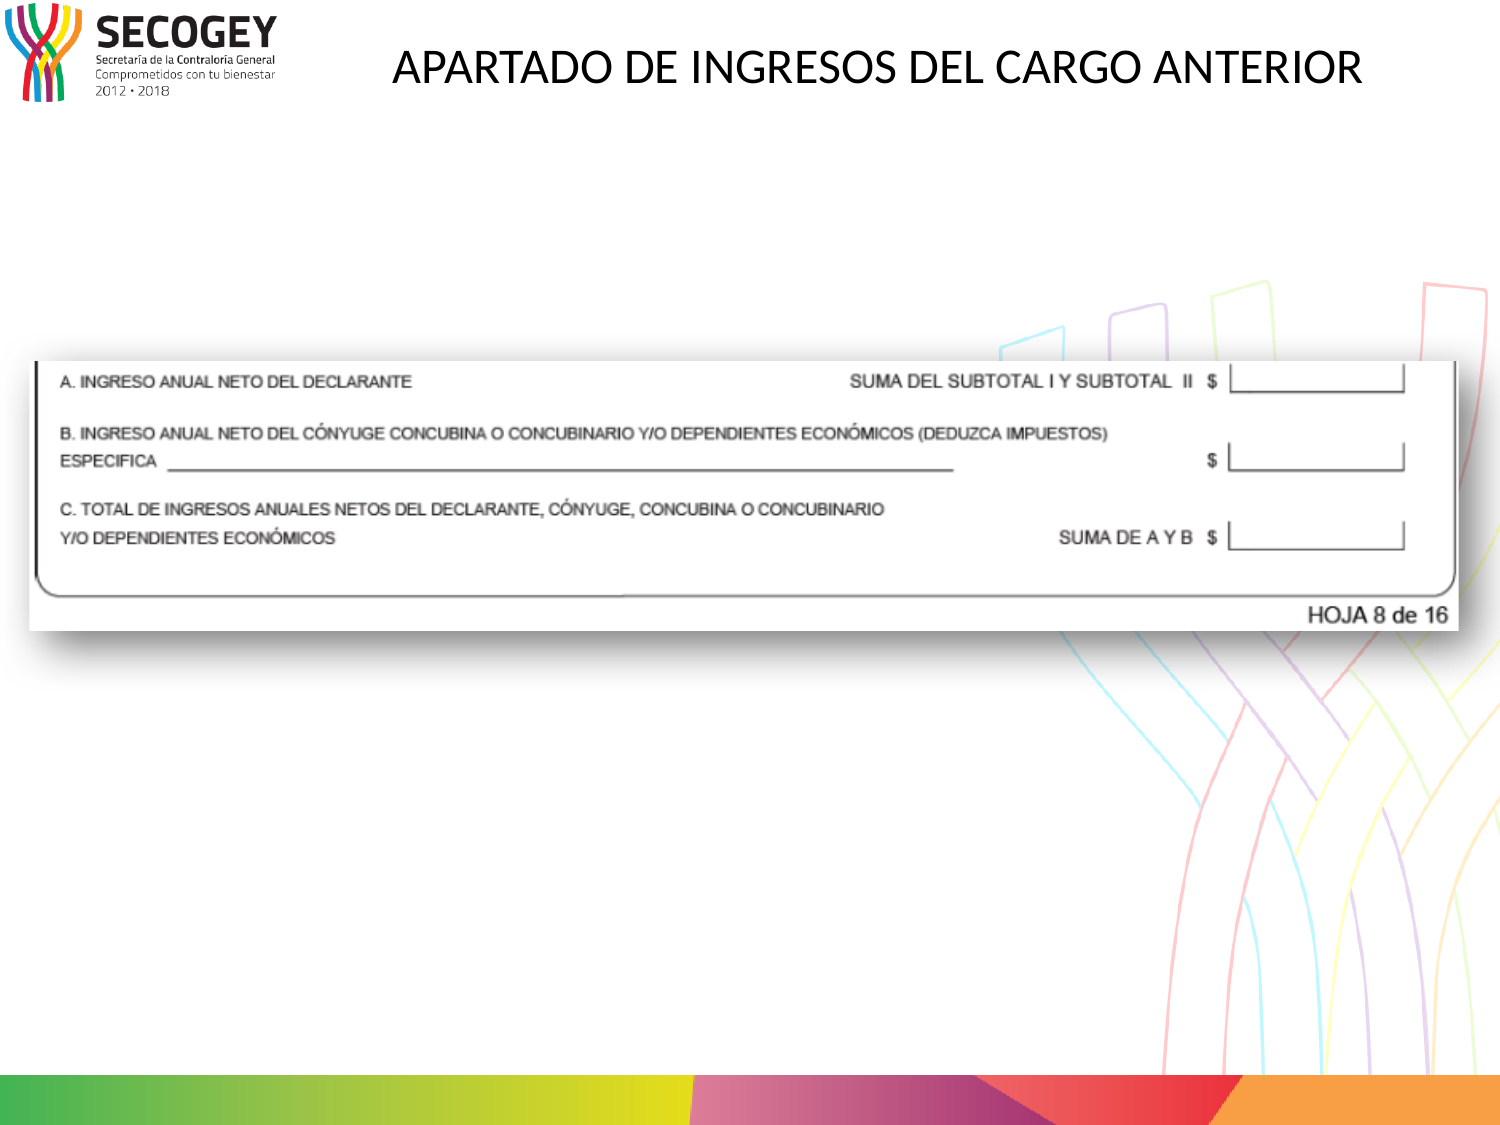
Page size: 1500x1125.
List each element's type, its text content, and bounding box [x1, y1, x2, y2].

text_box APARTADO DE INGRESOS DEL CARGO ANTERIOR [310, 26, 1447, 101]
picture [5, 3, 277, 102]
picture [0, 279, 1500, 1125]
